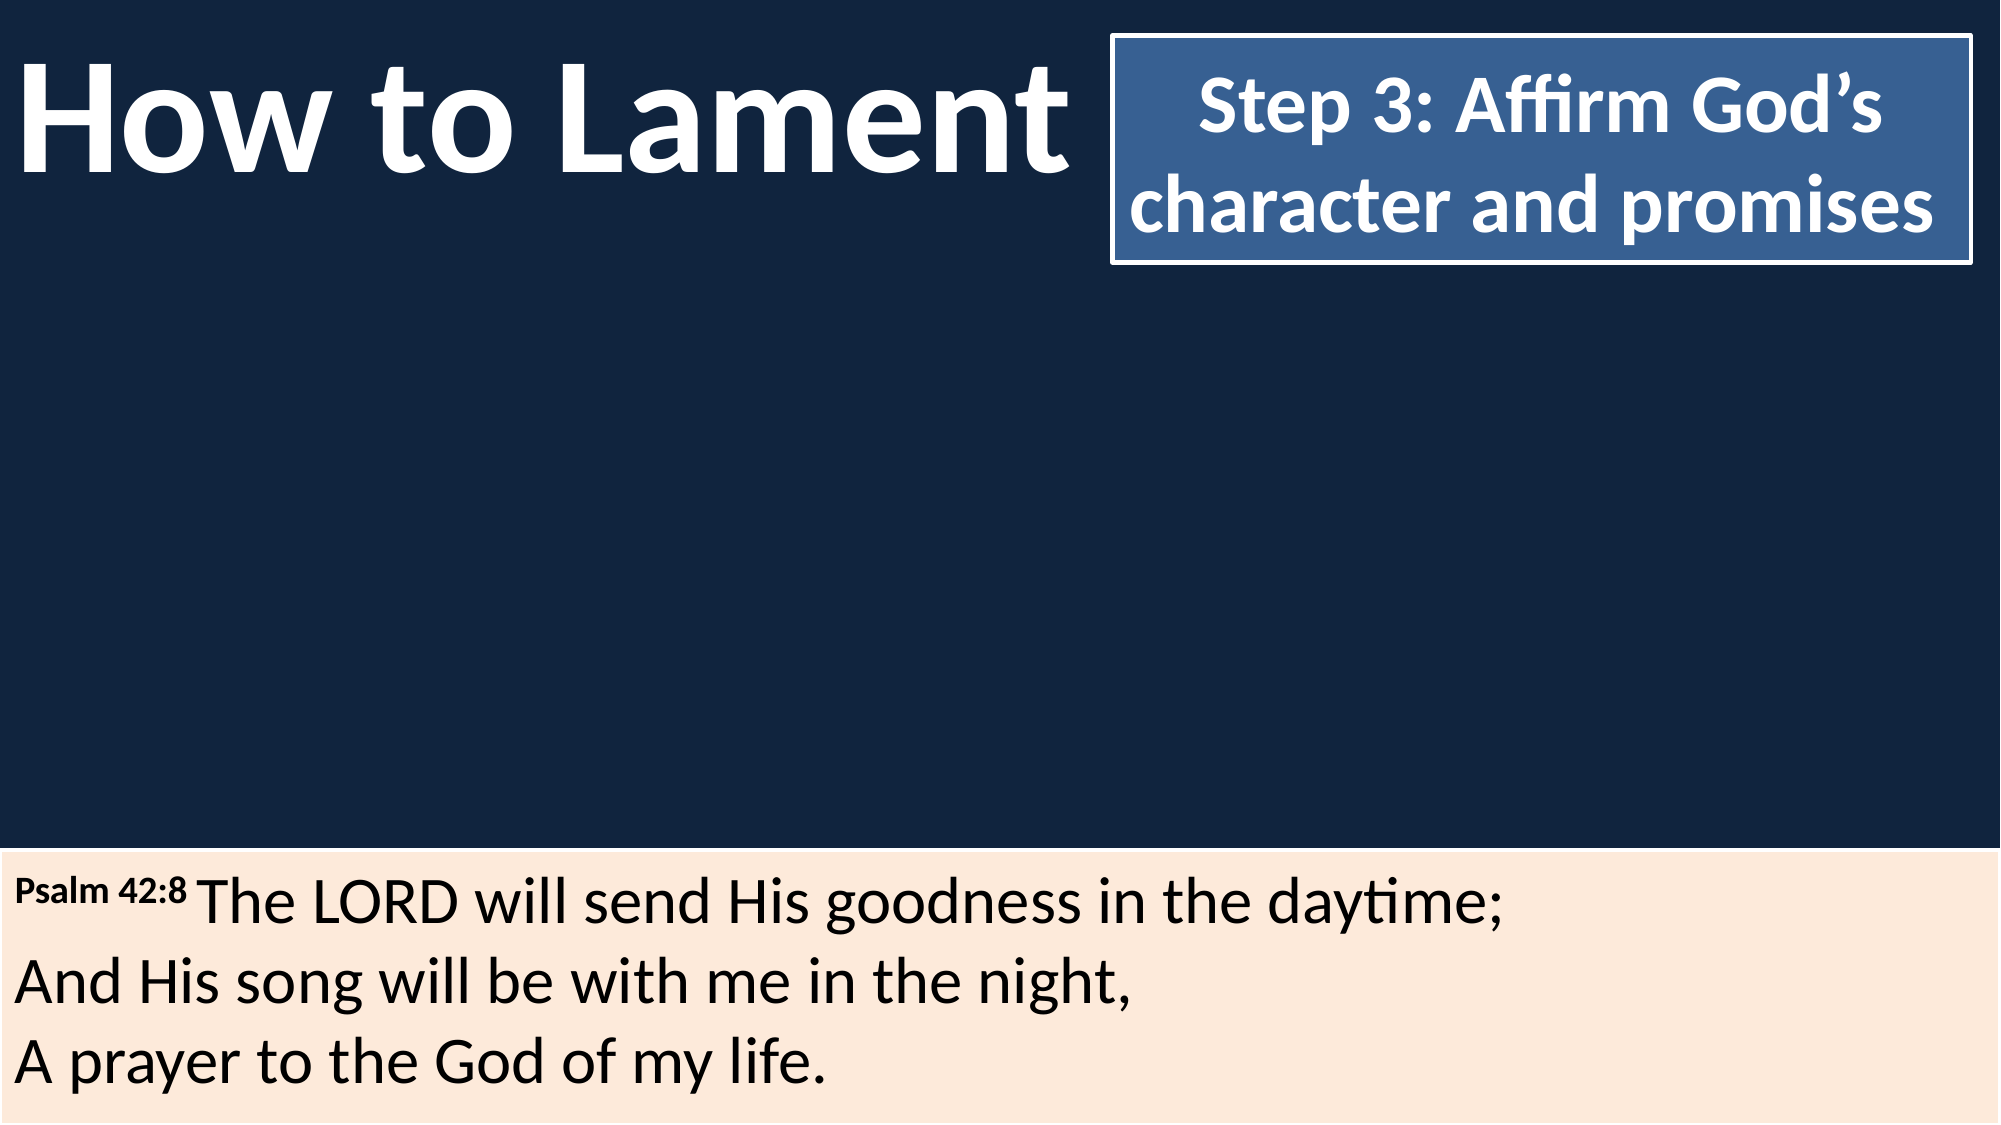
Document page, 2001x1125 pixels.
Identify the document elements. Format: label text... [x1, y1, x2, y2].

text_box Step 3: Affirm God’s character and promises [1110, 33, 1973, 265]
text_box How to Lament [0, 12, 1150, 200]
text_box Psalm 42:8 The Lord will send His goodness in the daytime; And His song will be with me in the night, A prayer to the God of my life. [0, 848, 2000, 1125]
